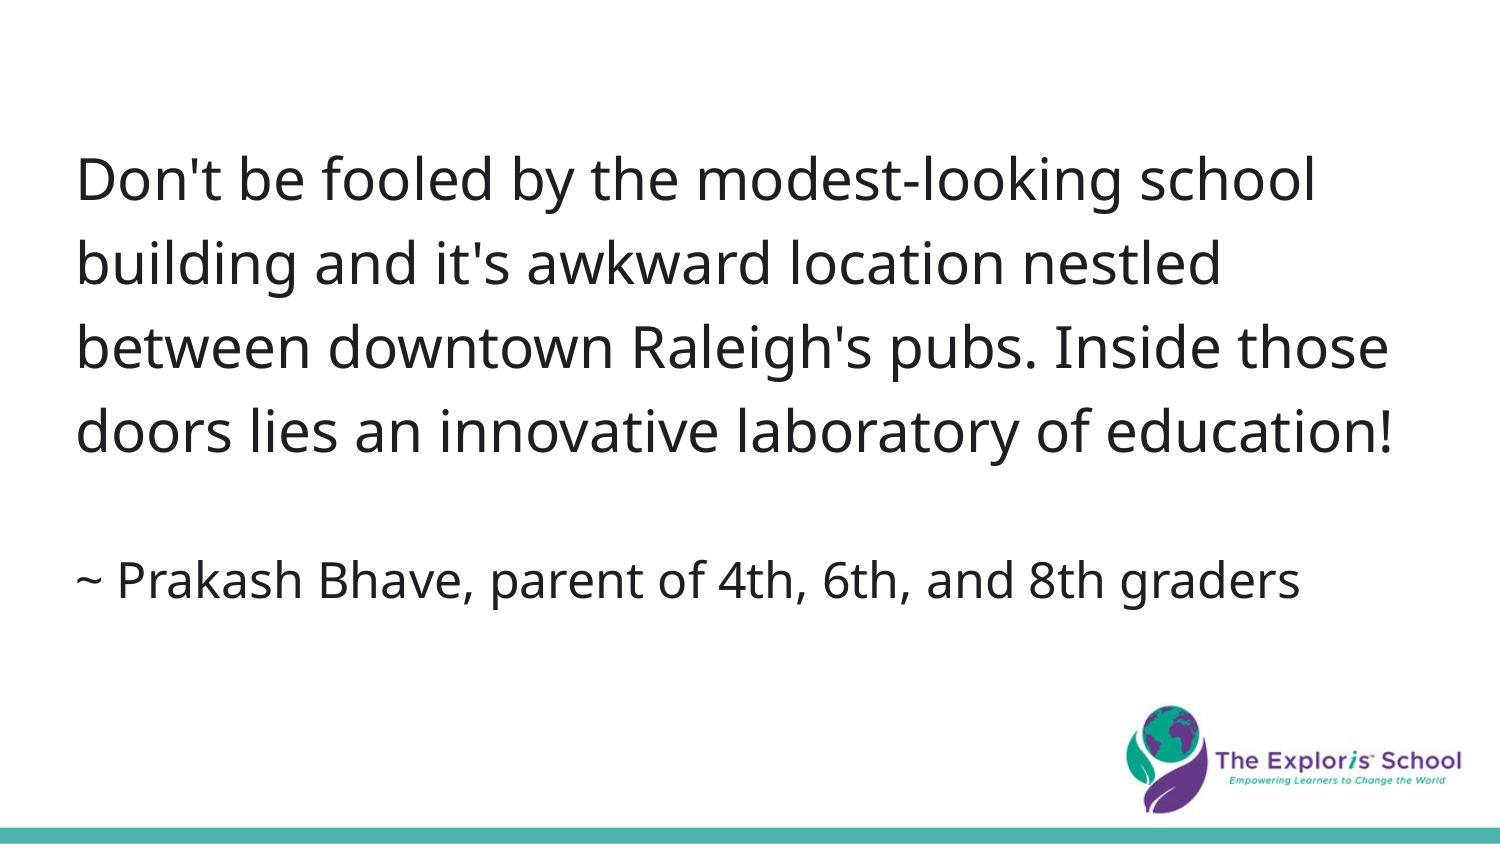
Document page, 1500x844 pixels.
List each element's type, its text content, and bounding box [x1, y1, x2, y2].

text_box Don't be fooled by the modest-looking school building and it's awkward location nestled between downtown Raleigh's pubs. Inside those doors lies an innovative laboratory of education! ~ Prakash Bhave, parent of 4th, 6th, and 8th graders [51, 113, 1415, 606]
picture [1112, 694, 1475, 826]
